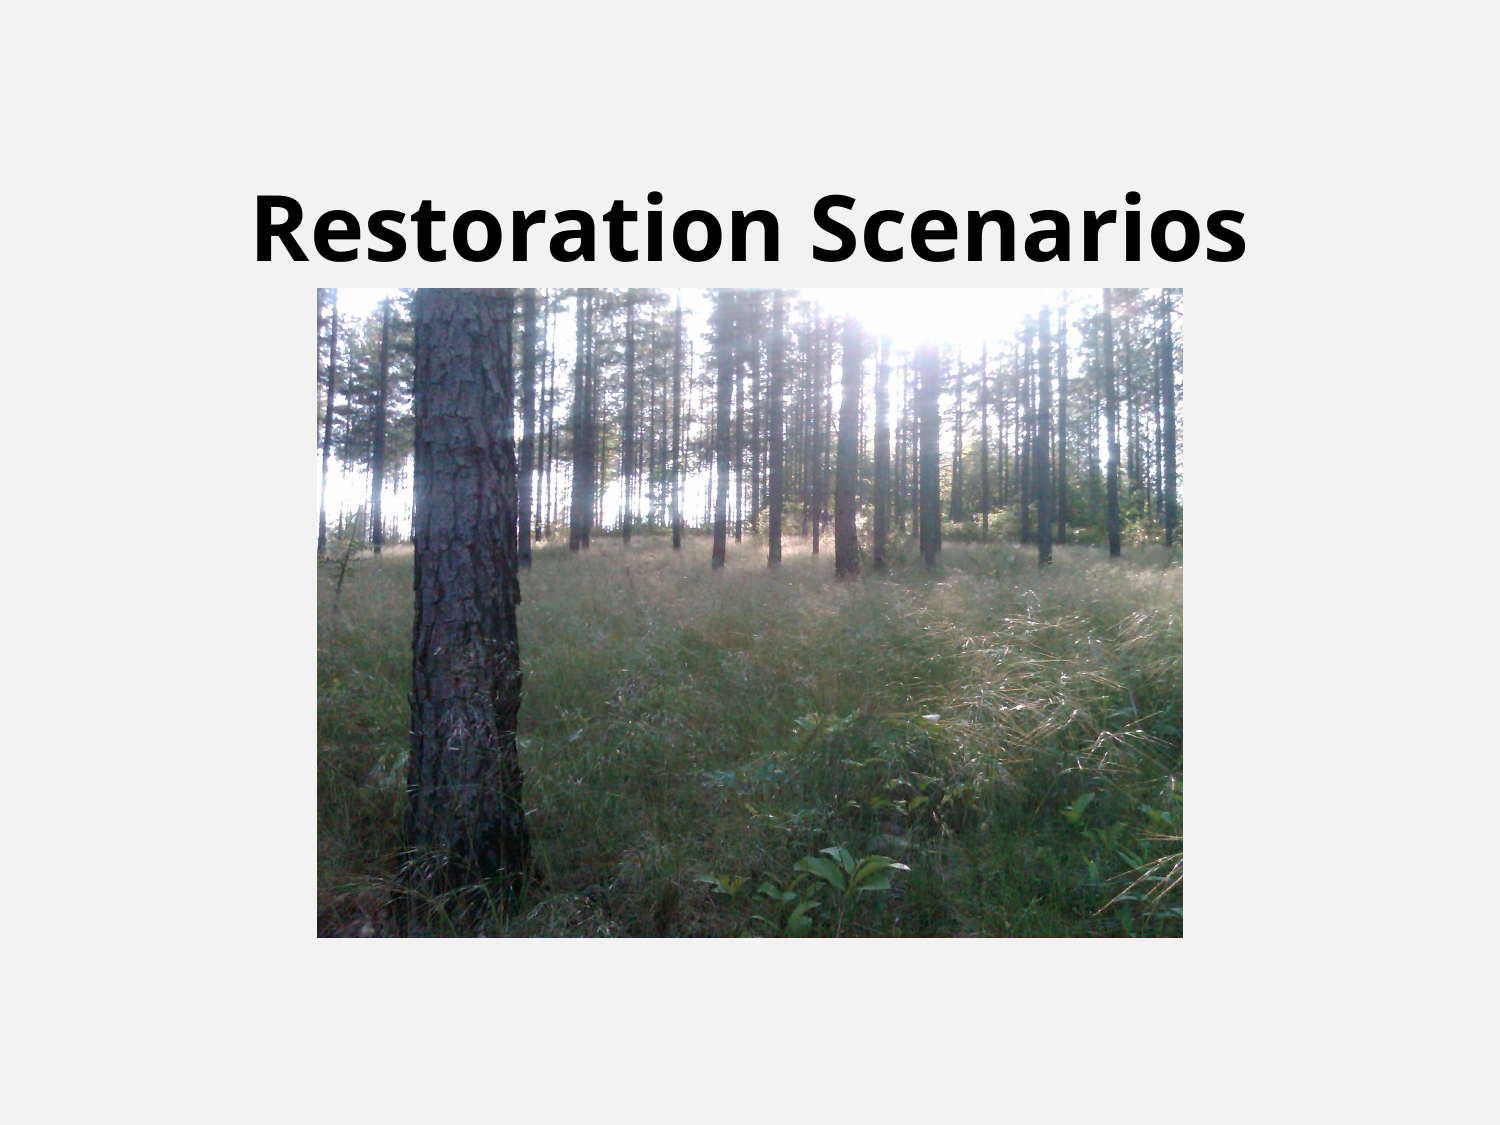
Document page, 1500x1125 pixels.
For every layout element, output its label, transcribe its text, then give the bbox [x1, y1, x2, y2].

picture [317, 288, 1183, 938]
text_box Restoration Scenarios [235, 162, 1265, 288]
